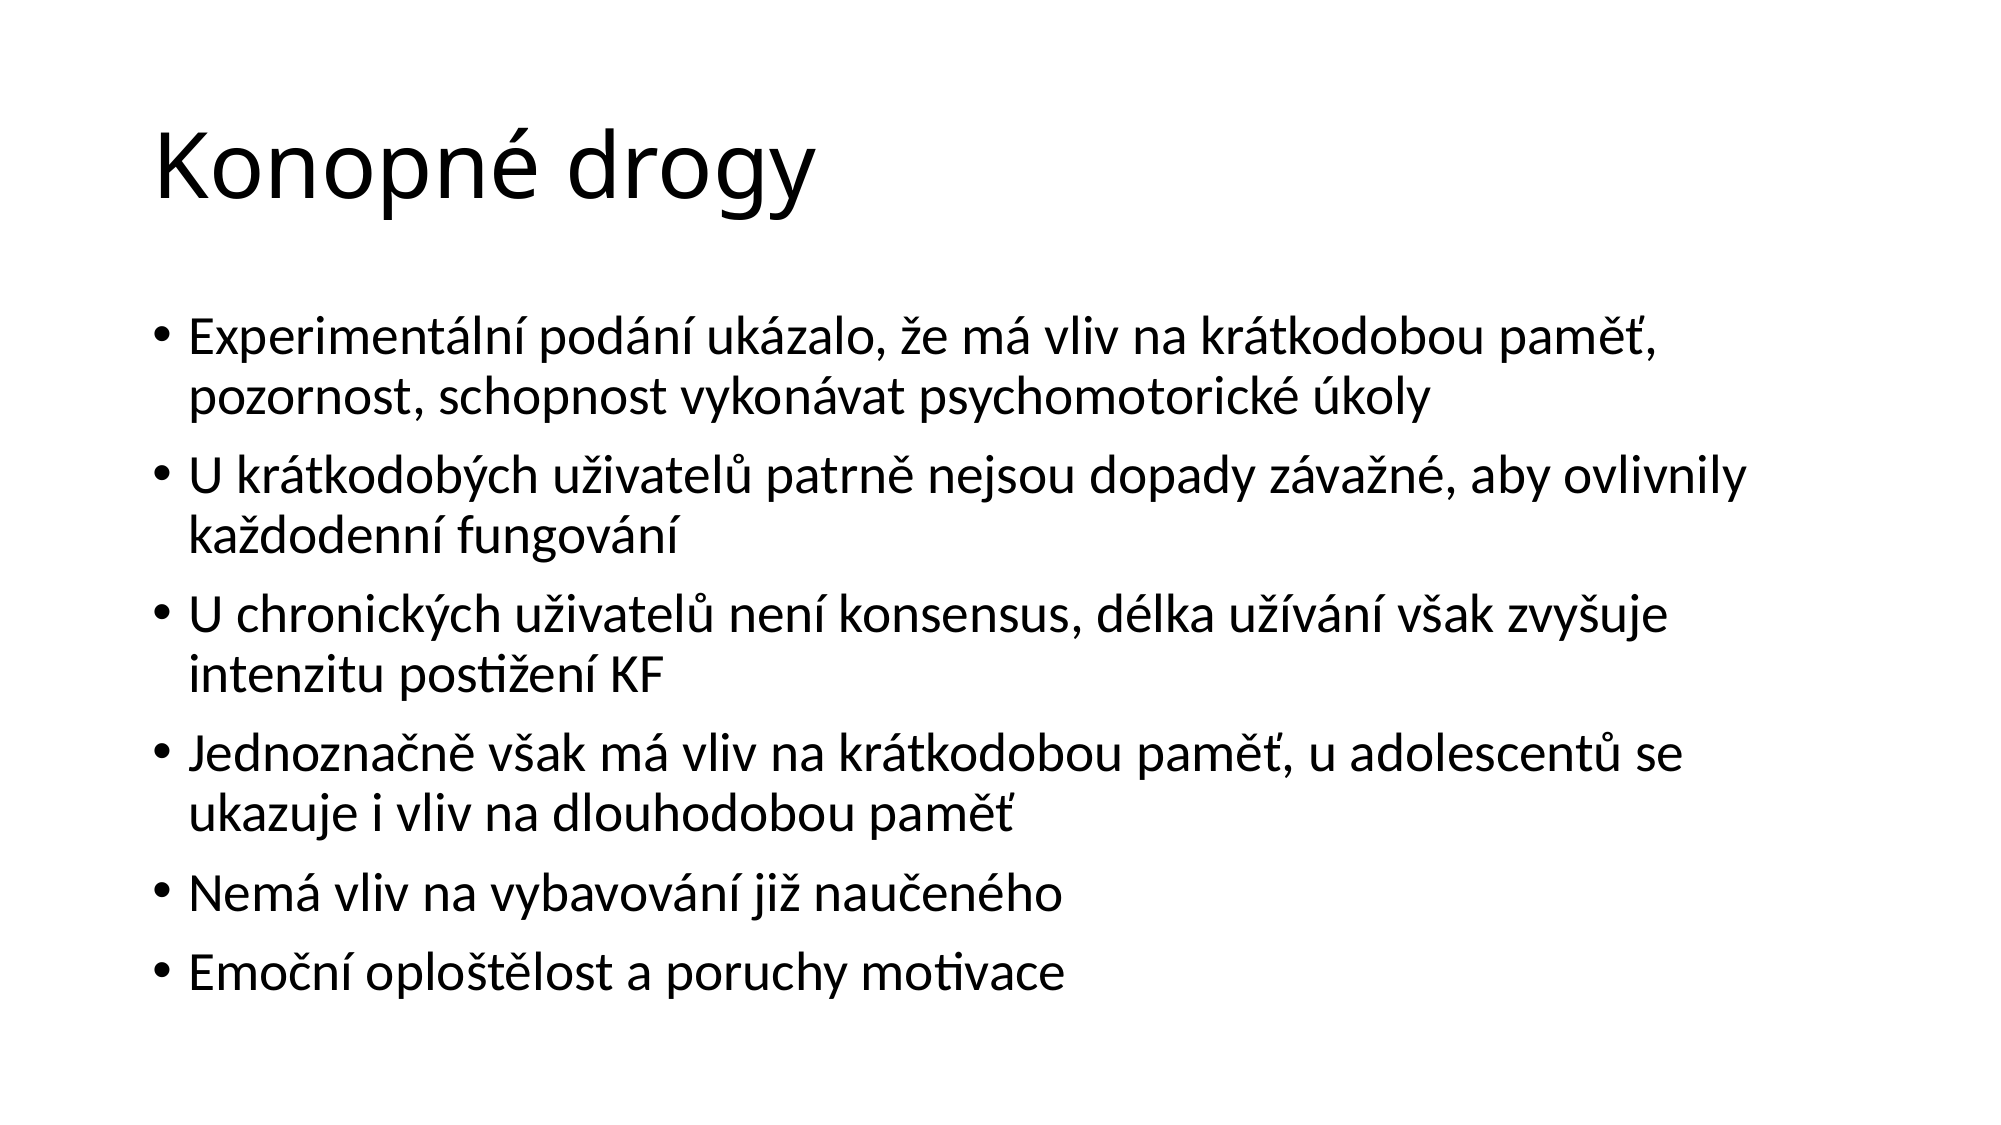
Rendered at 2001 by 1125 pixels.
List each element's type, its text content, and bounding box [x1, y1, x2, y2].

title Konopné drogy [137, 59, 1863, 278]
list Experimentální podání ukázalo, že má vliv na krátkodobou paměť, pozornost, schopnost vykonávat psychomotorické úkoly U krátkodobých uživatelů patrně nejsou dopady závažné, aby ovlivnily každodenní fungování U chronických uživatelů není konsensus, délka užívání však zvyšuje intenzitu postižení KF Jednoznačně však má vliv na krátkodobou paměť, u adolescentů se ukazuje i vliv na dlouhodobou paměť Nemá vliv na vybavování již naučeného Emoční oploštělost a poruchy motivace [137, 299, 1863, 1014]
